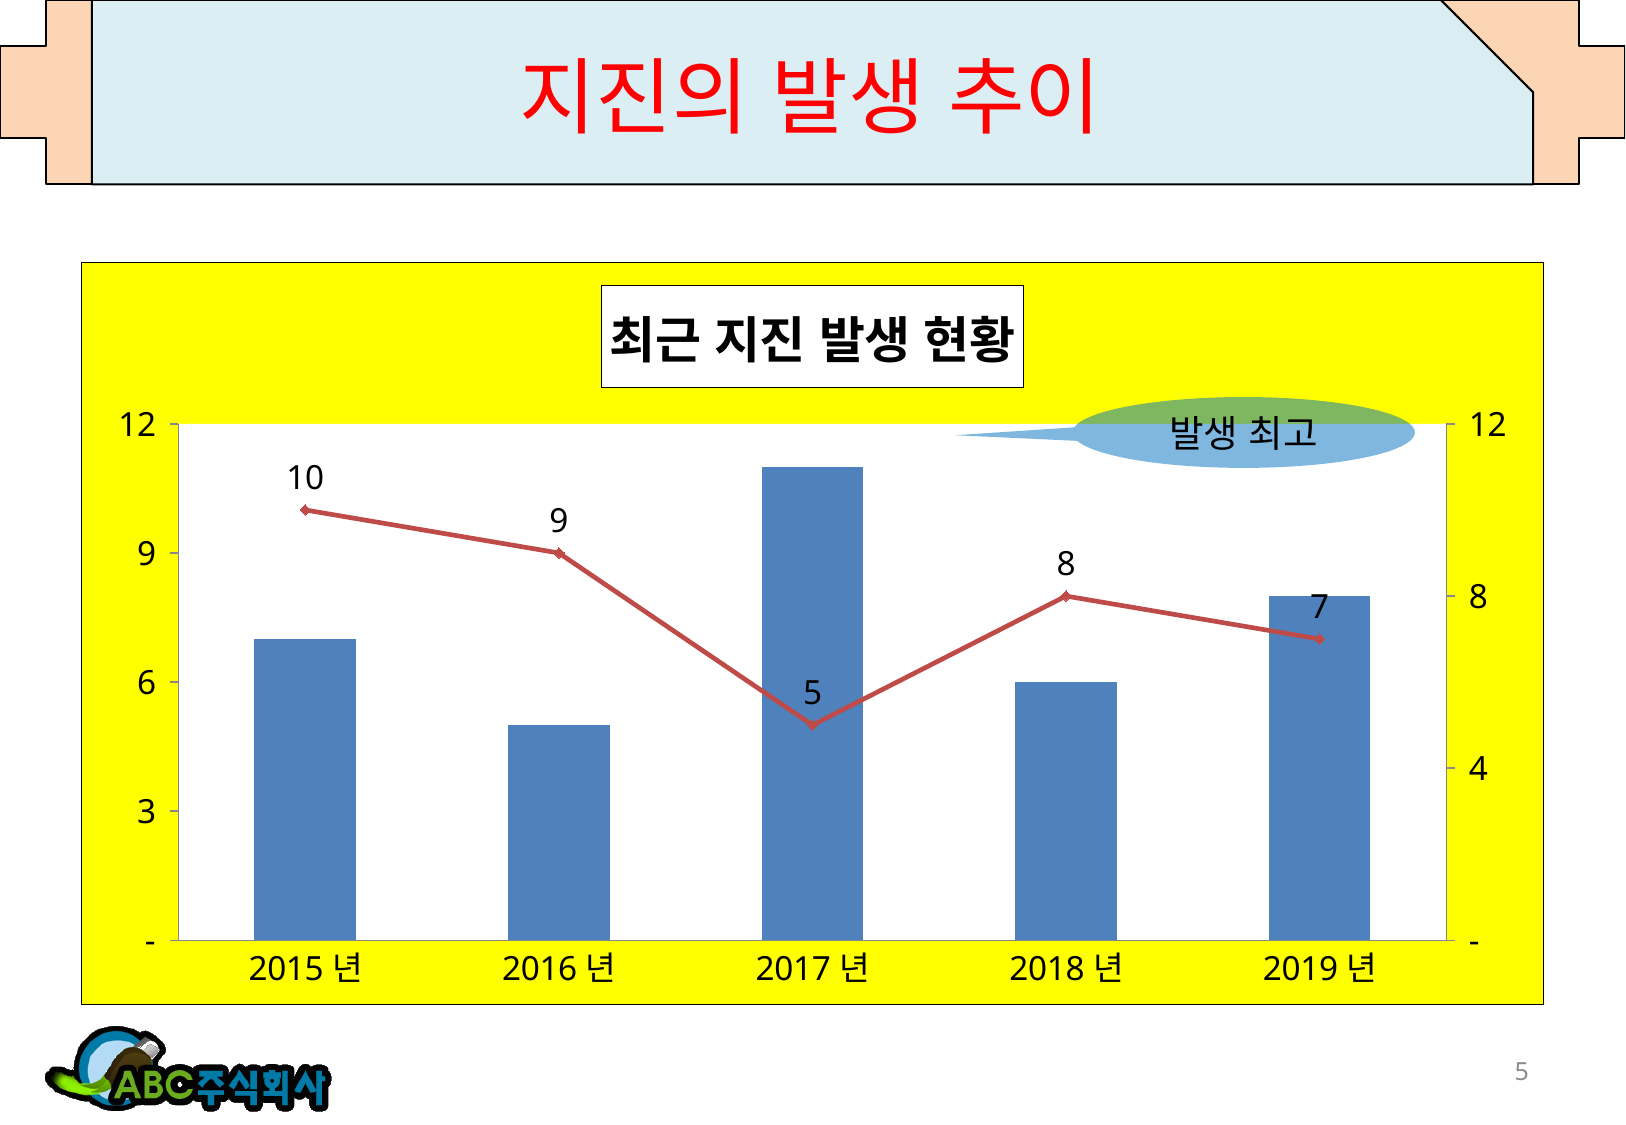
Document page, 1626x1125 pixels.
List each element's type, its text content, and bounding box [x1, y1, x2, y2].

picture [32, 1016, 340, 1118]
title 지진의 발생 추이 [79, 0, 1542, 188]
chart [80, 262, 1544, 1006]
slide_number 5 [1164, 1042, 1544, 1103]
